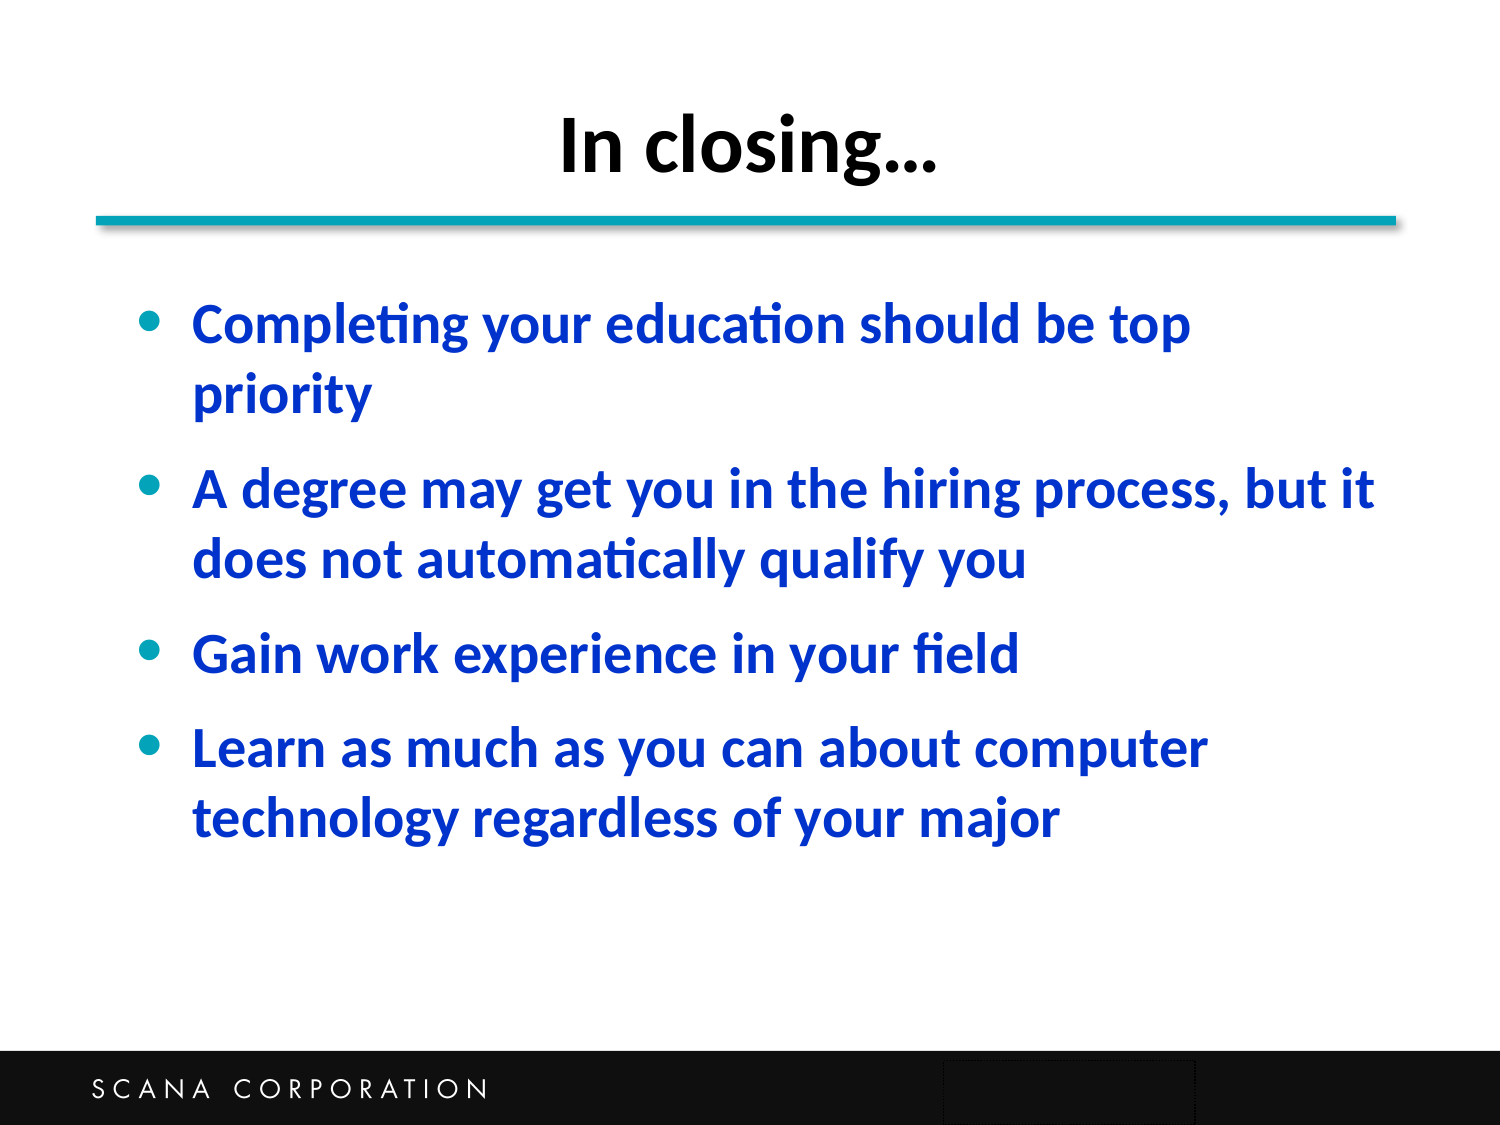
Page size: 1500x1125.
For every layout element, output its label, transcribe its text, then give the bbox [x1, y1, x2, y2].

title In closing… [74, 44, 1426, 233]
list Completing your education should be top priority A degree may get you in the hiring process, but it does not automatically qualify you Gain work experience in your field Learn as much as you can about computer technology regardless of your major [120, 277, 1397, 953]
picture [0, 0, 1500, 1125]
